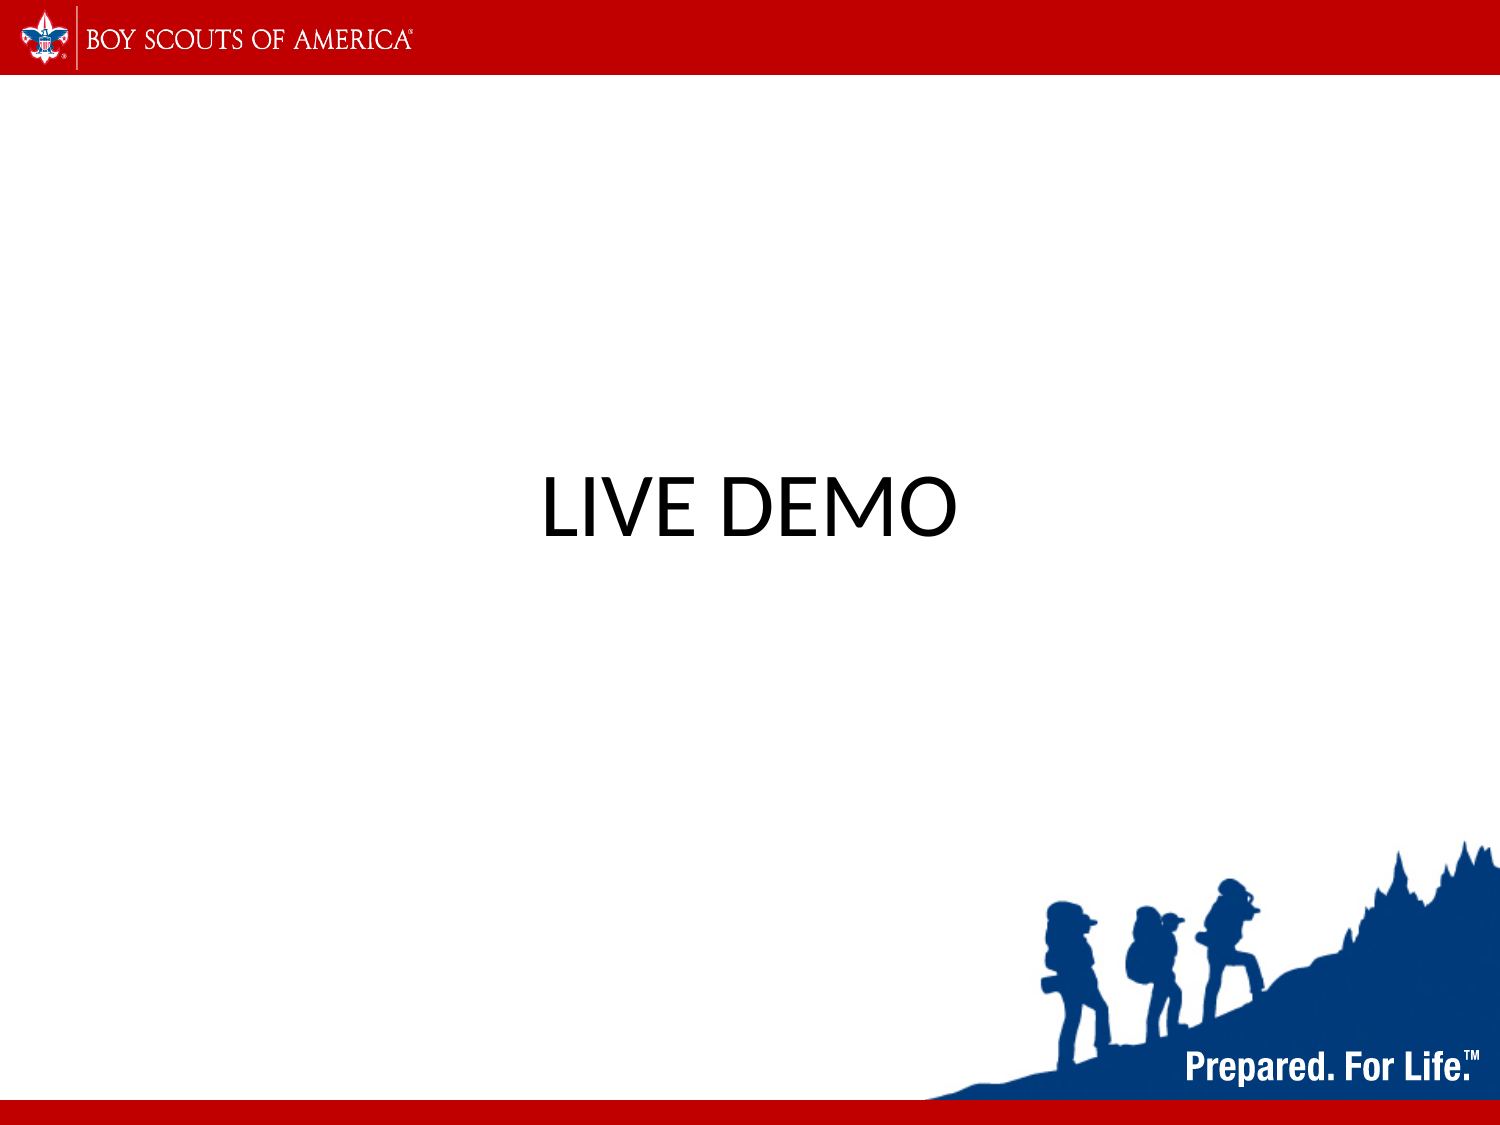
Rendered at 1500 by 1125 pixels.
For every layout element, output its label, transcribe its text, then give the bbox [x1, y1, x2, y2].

title LIVE DEMO [75, 425, 1425, 575]
picture [924, 832, 1500, 1100]
picture [20, 6, 413, 70]
